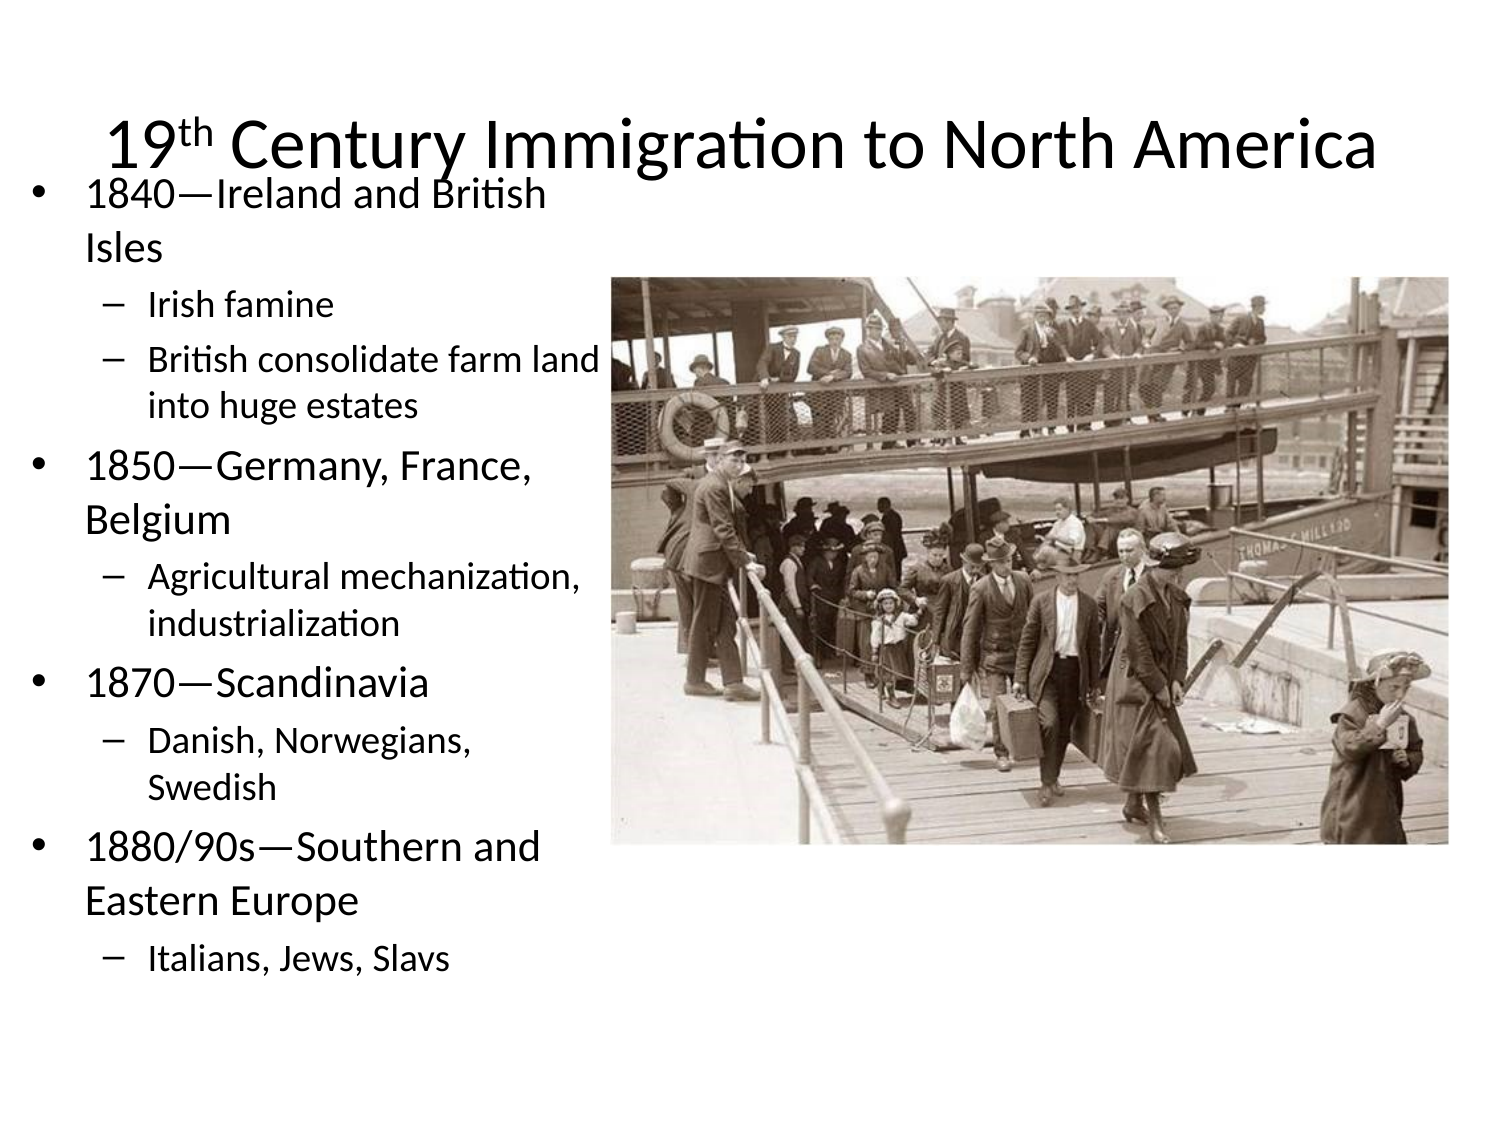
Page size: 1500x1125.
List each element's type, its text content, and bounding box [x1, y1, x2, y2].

title 19th Century Immigration to North America [75, 45, 1425, 233]
list 1840—Ireland and British Isles Irish famine British consolidate farm land into huge estates 1850—Germany, France, Belgium Agricultural mechanization, industrialization 1870—Scandinavia Danish, Norwegians, Swedish 1880/90s—Southern and Eastern Europe Italians, Jews, Slavs [16, 156, 623, 990]
picture [610, 276, 1450, 846]
